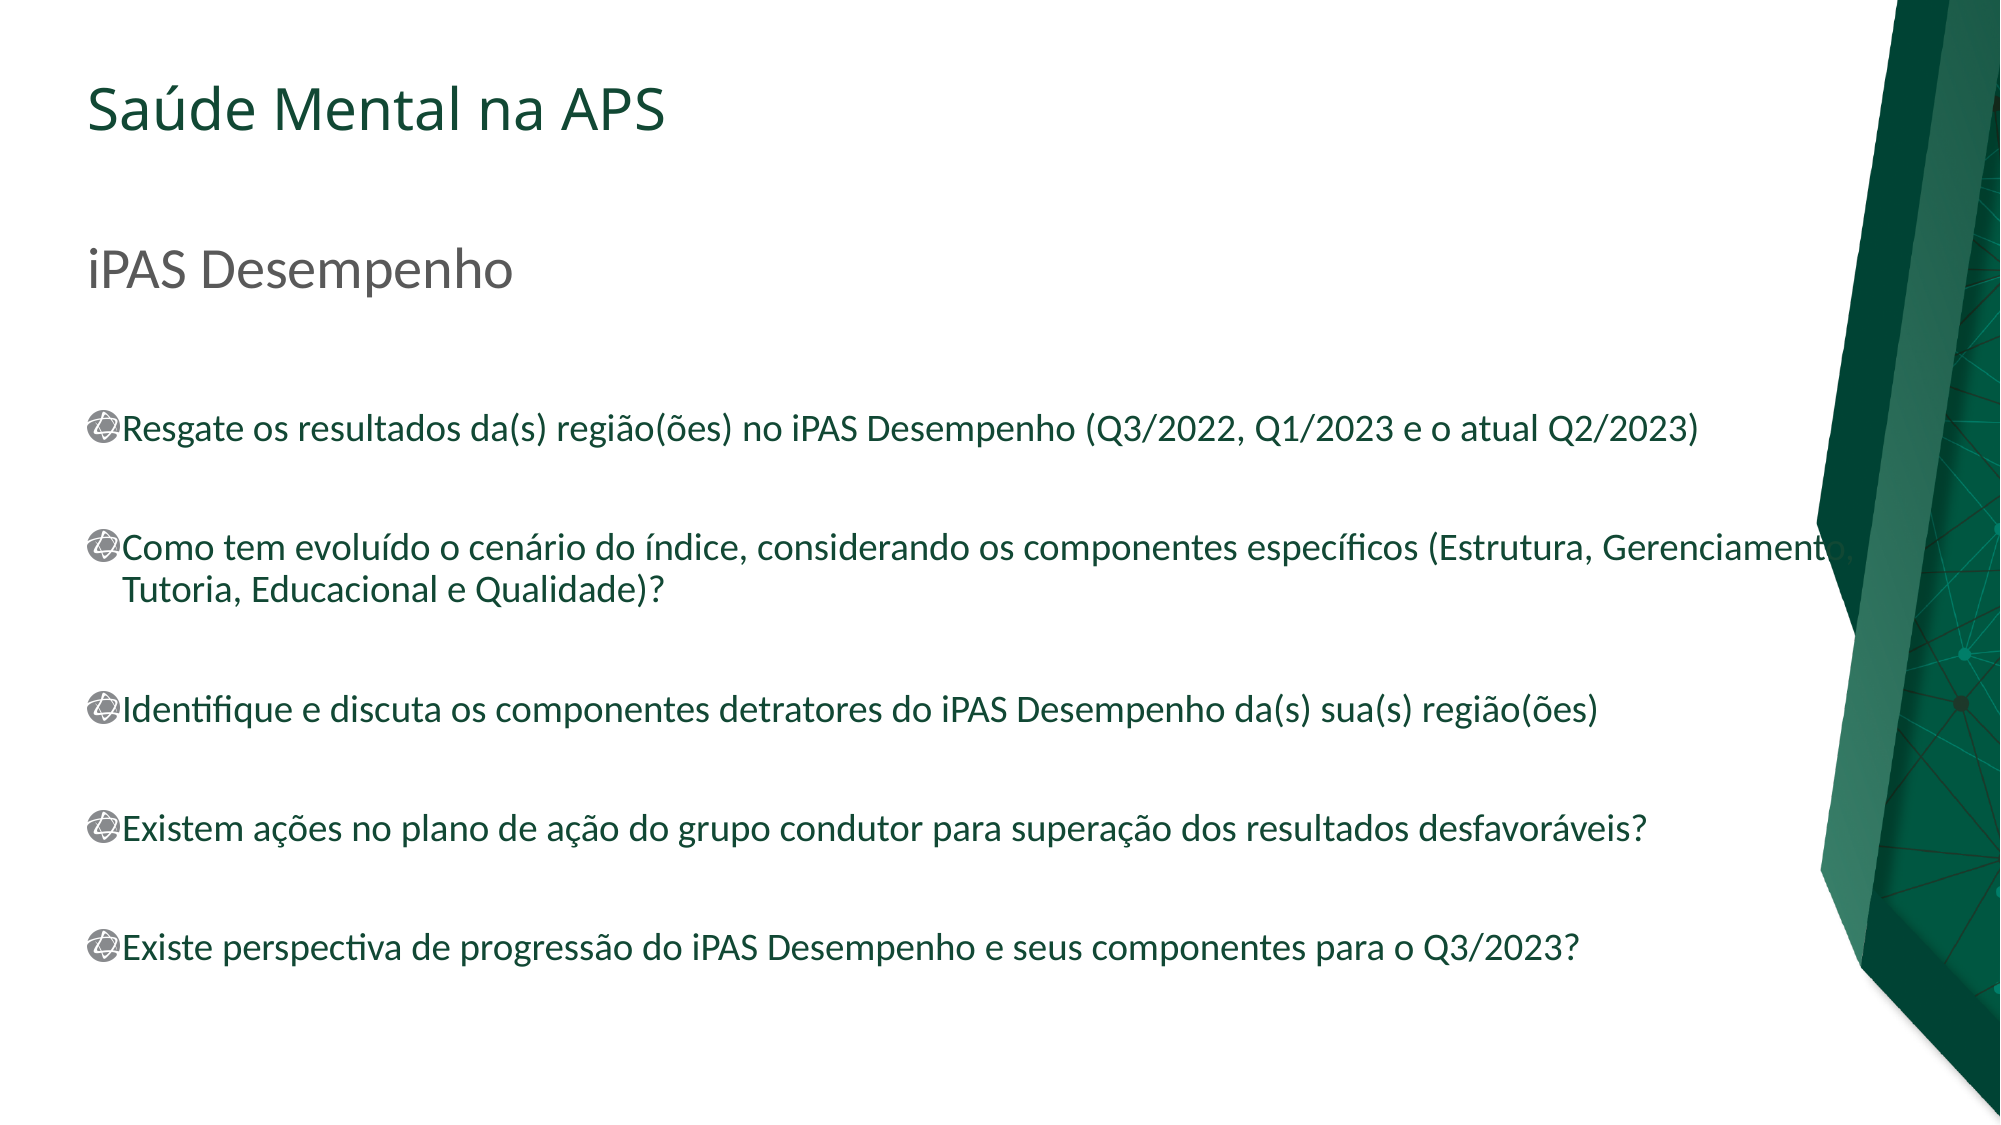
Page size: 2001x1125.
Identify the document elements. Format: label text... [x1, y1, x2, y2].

picture [87, 929, 120, 962]
picture [87, 410, 120, 443]
title iPAS Desempenho [72, 160, 1722, 379]
picture [87, 691, 120, 724]
list Resgate os resultados da(s) região(ões) no iPAS Desempenho (Q3/2022, Q1/2023 e o atual Q2/2023) Como tem evoluído o cenário do índice, considerando os componentes específicos (Estrutura, Gerenciamento, Tutoria, Educacional e Qualidade)? Identifique e discuta os componentes detratores do iPAS Desempenho da(s) sua(s) região(ões) Existem ações no plano de ação do grupo condutor para superação dos resultados desfavoráveis? Existe perspectiva de progressão do iPAS Desempenho e seus componentes para o Q3/2023? [72, 400, 1920, 977]
picture [87, 810, 120, 843]
picture [87, 529, 120, 562]
picture [1816, 0, 2000, 1125]
